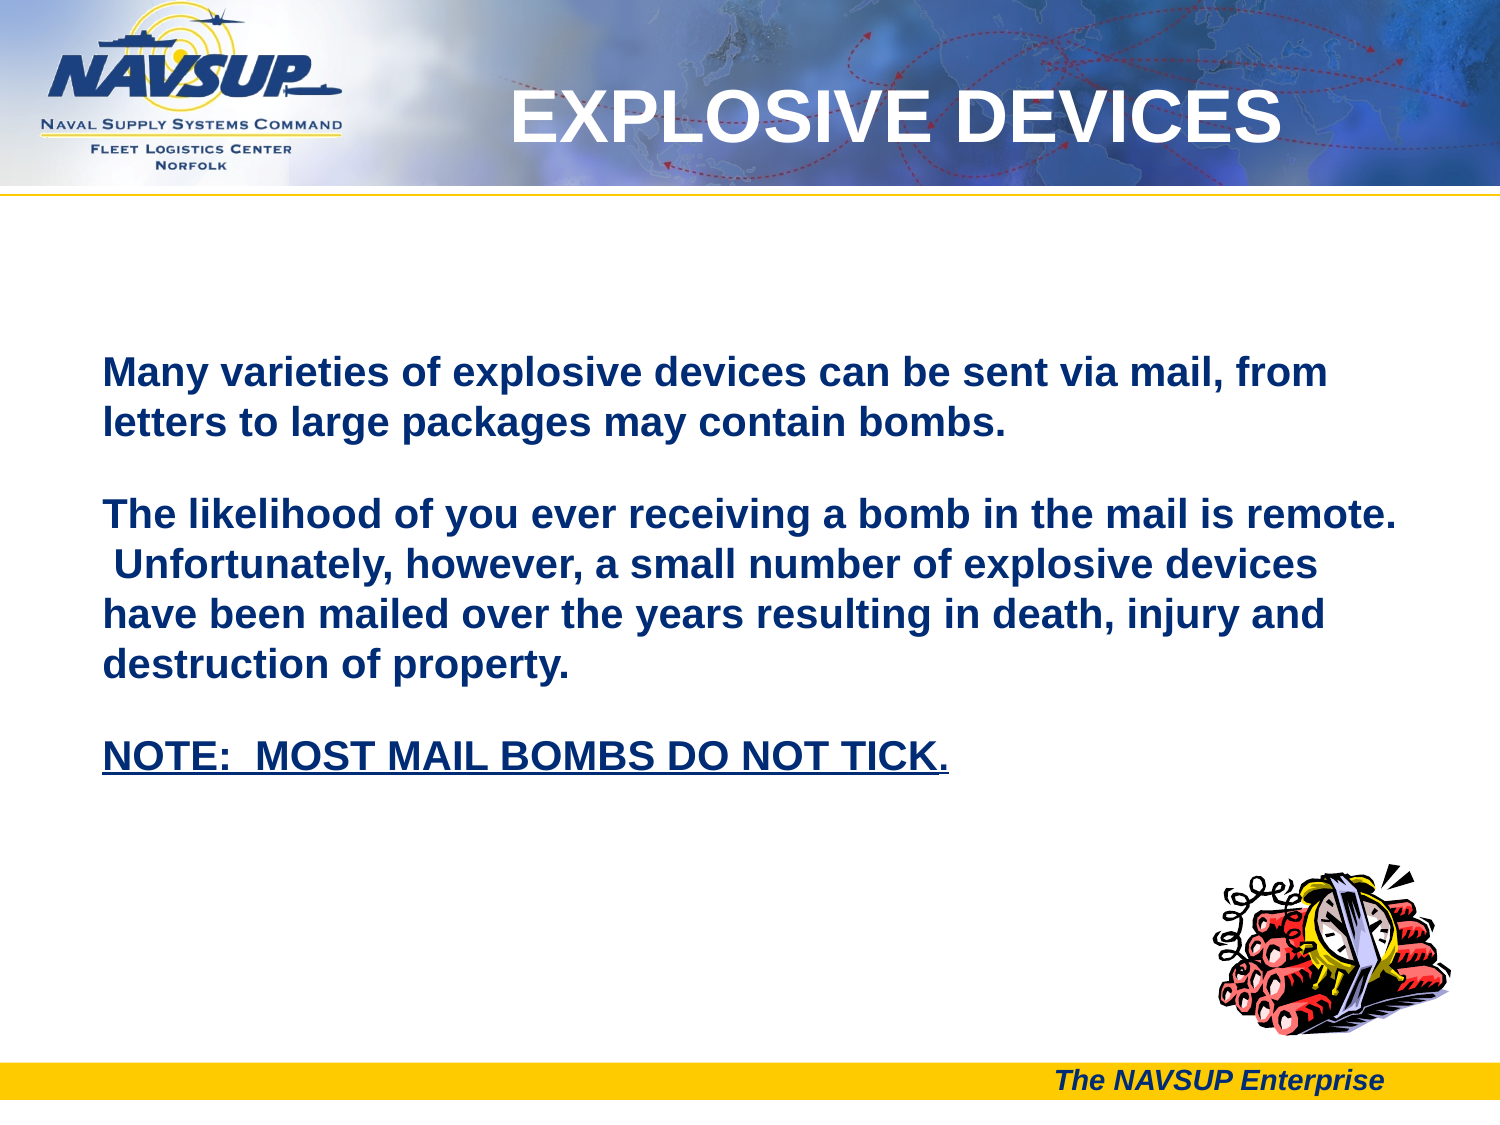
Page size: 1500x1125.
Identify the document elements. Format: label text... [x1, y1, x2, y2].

text_box Many varieties of explosive devices can be sent via mail, from letters to large packages may contain bombs. The likelihood of you ever receiving a bomb in the mail is remote. Unfortunately, however, a small number of explosive devices have been mailed over the years resulting in death, injury and destruction of property. NOTE: MOST MAIL BOMBS DO NOT TICK. [87, 337, 1413, 786]
picture [1212, 862, 1453, 1038]
text_box EXPLOSIVE DEVICES [378, 60, 1416, 166]
picture [0, 0, 1500, 186]
